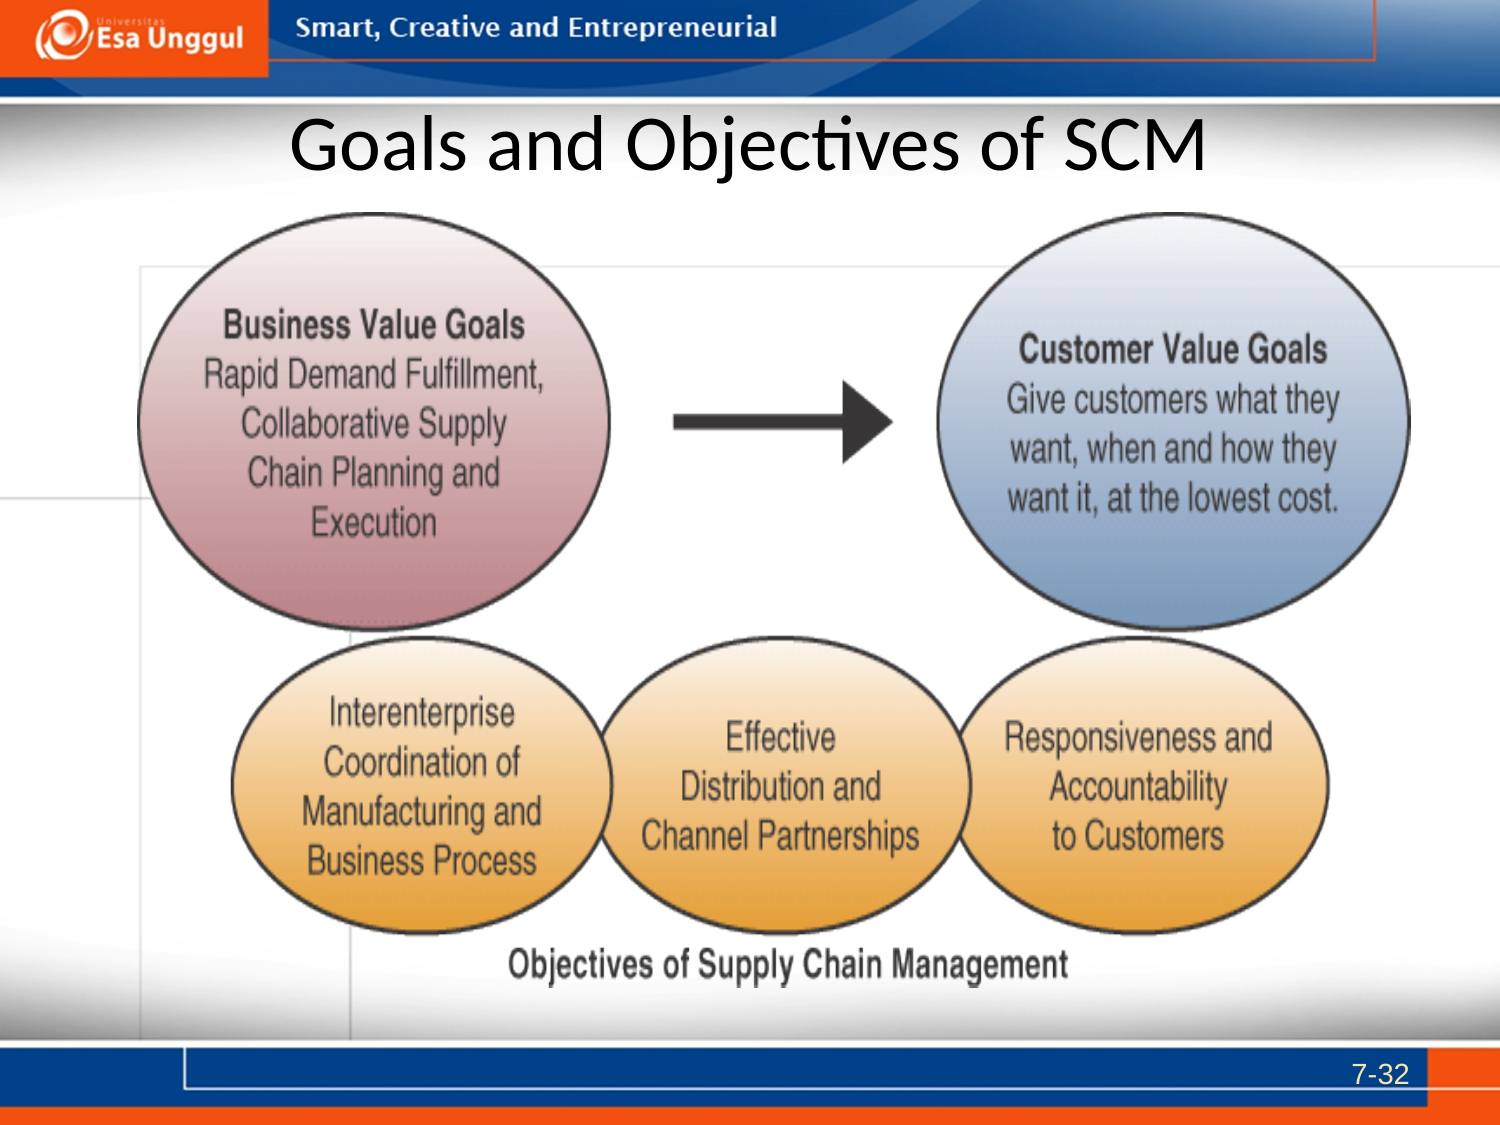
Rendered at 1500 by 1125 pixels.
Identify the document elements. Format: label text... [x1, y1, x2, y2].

picture [0, 0, 1500, 1125]
slide_number 7-32 [1074, 1042, 1425, 1103]
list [137, 212, 1411, 988]
title Goals and Objectives of SCM [75, 45, 1425, 233]
